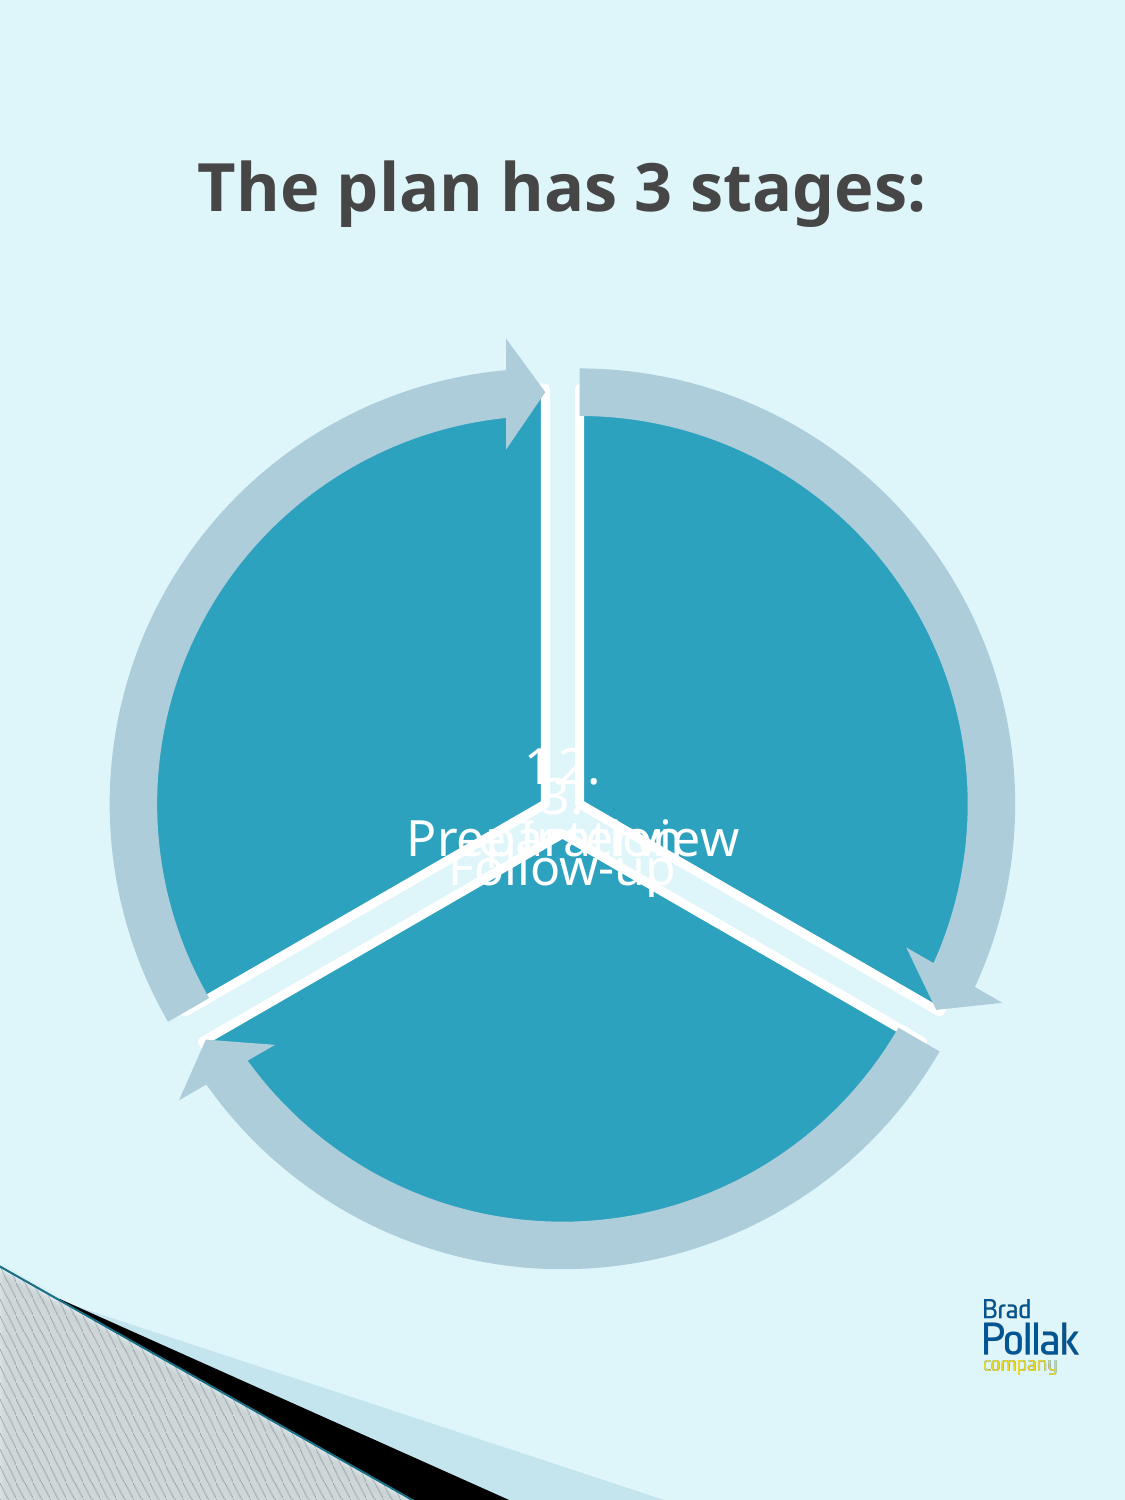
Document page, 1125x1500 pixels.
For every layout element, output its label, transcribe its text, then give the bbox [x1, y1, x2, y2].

title The plan has 3 stages: [56, 60, 1069, 310]
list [56, 323, 1069, 1315]
picture [984, 1299, 1079, 1376]
